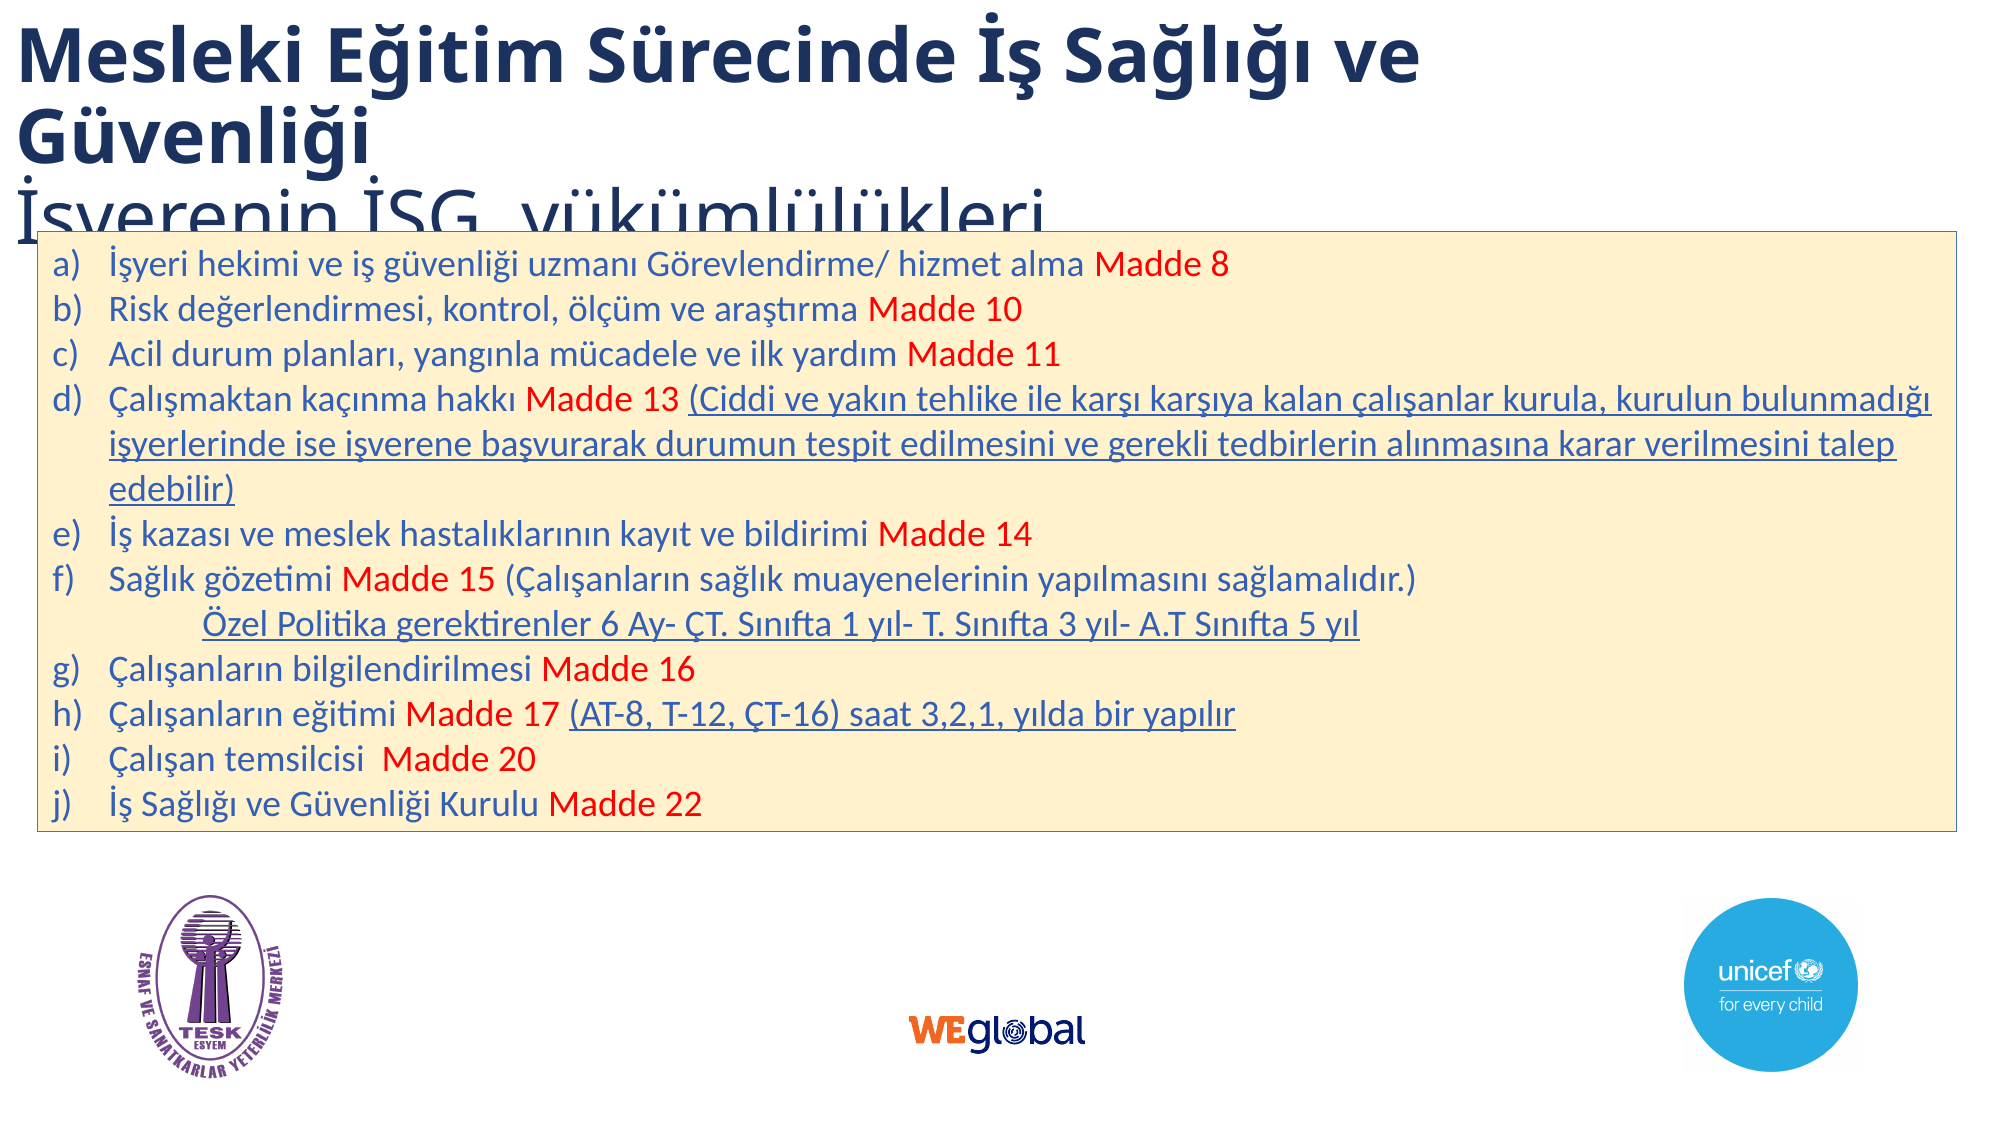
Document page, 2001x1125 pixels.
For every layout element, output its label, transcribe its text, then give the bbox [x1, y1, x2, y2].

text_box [128, 895, 1858, 1090]
title Mesleki Eğitim Sürecinde İş Sağlığı ve Güvenliği İşverenin İSG yükümlülükleri [0, 9, 1697, 269]
text_box [0, 0, 2000, 1125]
text_box İşyeri hekimi ve iş güvenliği uzmanı Görevlendirme/ hizmet alma Madde 8 Risk değerlendirmesi, kontrol, ölçüm ve araştırma Madde 10 Acil durum planları, yangınla mücadele ve ilk yardım Madde 11 Çalışmaktan kaçınma hakkı Madde 13 (Ciddi ve yakın tehlike ile karşı karşıya kalan çalışanlar kurula, kurulun bulunmadığı işyerlerinde ise işverene başvurarak durumun tespit edilmesini ve gerekli tedbirlerin alınmasına karar verilmesini talep edebilir) İş kazası ve meslek hastalıklarının kayıt ve bildirimi Madde 14 Sağlık gözetimi Madde 15 (Çalışanların sağlık muayenelerinin yapılmasını sağlamalıdır.) Özel Politika gerektirenler 6 Ay- ÇT. Sınıfta 1 yıl- T. Sınıfta 3 yıl- A.T Sınıfta 5 yıl Çalışanların bilgilendirilmesi Madde 16 Çalışanların eğitimi Madde 17 (AT-8, T-12, ÇT-16) saat 3,2,1, yılda bir yapılır Çalışan temsilcisi Madde 20 İş Sağlığı ve Güvenliği Kurulu Madde 22 [37, 231, 1957, 832]
